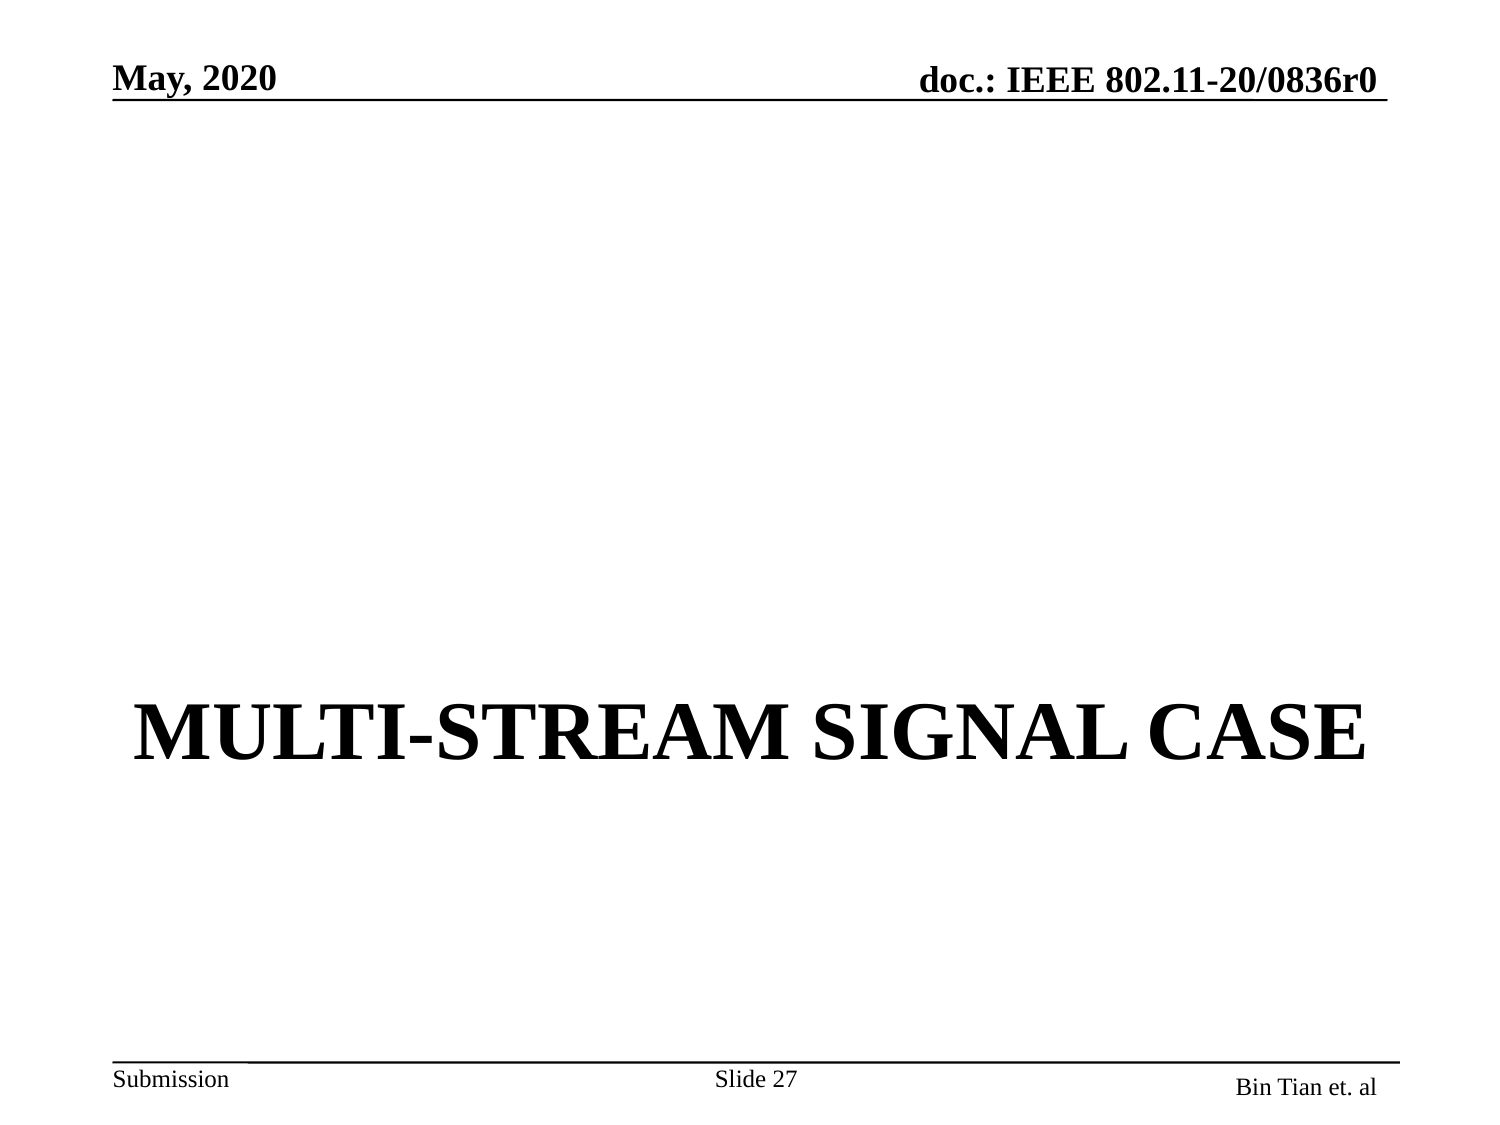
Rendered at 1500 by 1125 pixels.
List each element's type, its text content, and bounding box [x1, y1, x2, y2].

slide_number Slide 27 [712, 1061, 800, 1093]
title Multi-Stream Signal Case [118, 668, 1394, 893]
